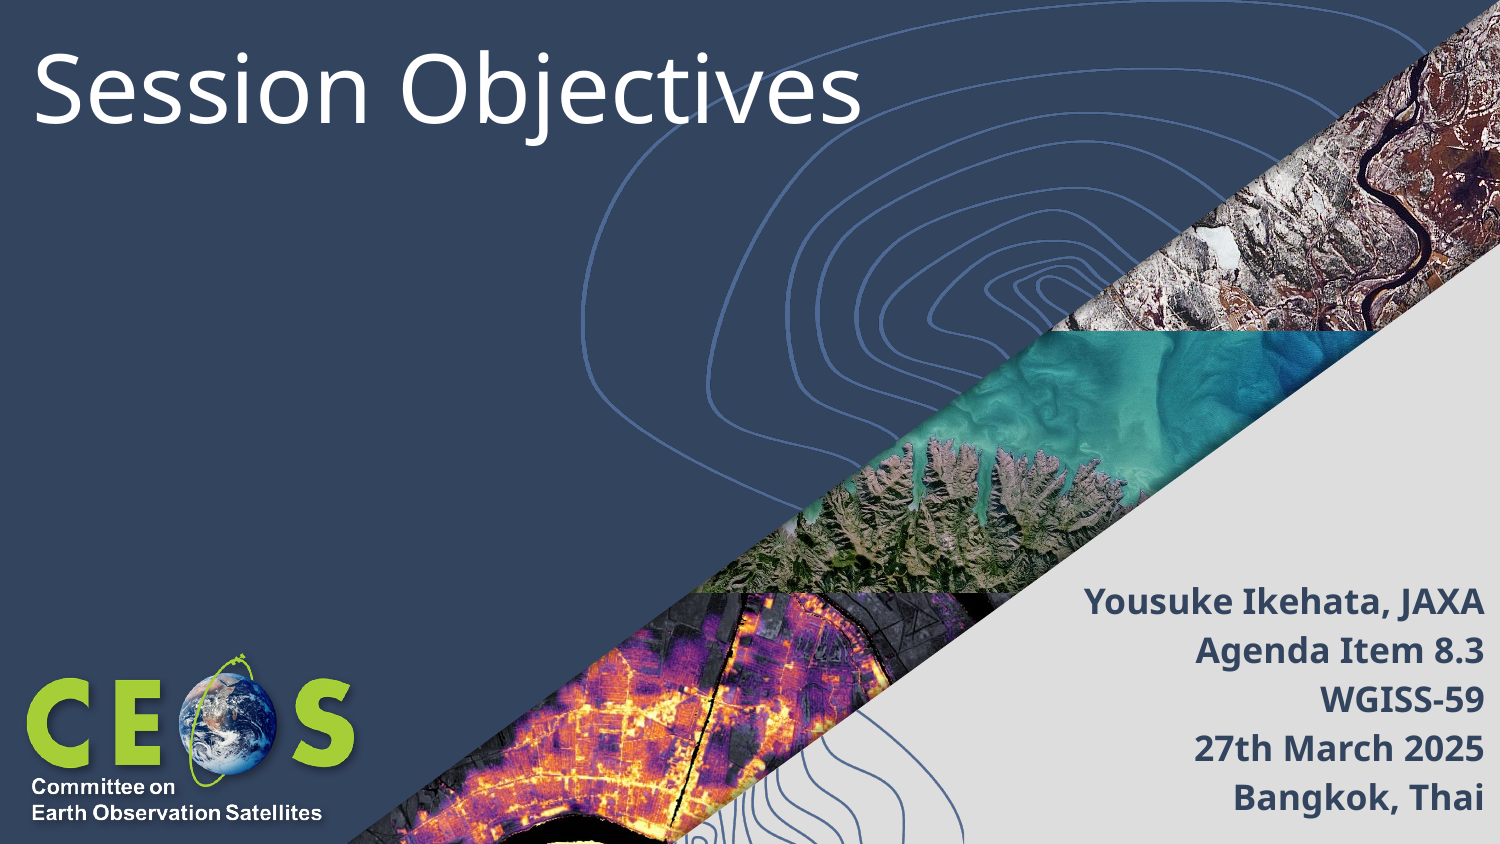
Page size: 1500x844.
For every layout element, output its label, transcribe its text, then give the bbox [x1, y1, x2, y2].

text_box Yousuke Ikehata, JAXA Agenda Item 8.3 WGISS-59 27th March 2025 Bangkok, Thai [913, 558, 1500, 824]
title Session Objectives [21, 21, 1023, 511]
picture [17, 0, 1500, 844]
